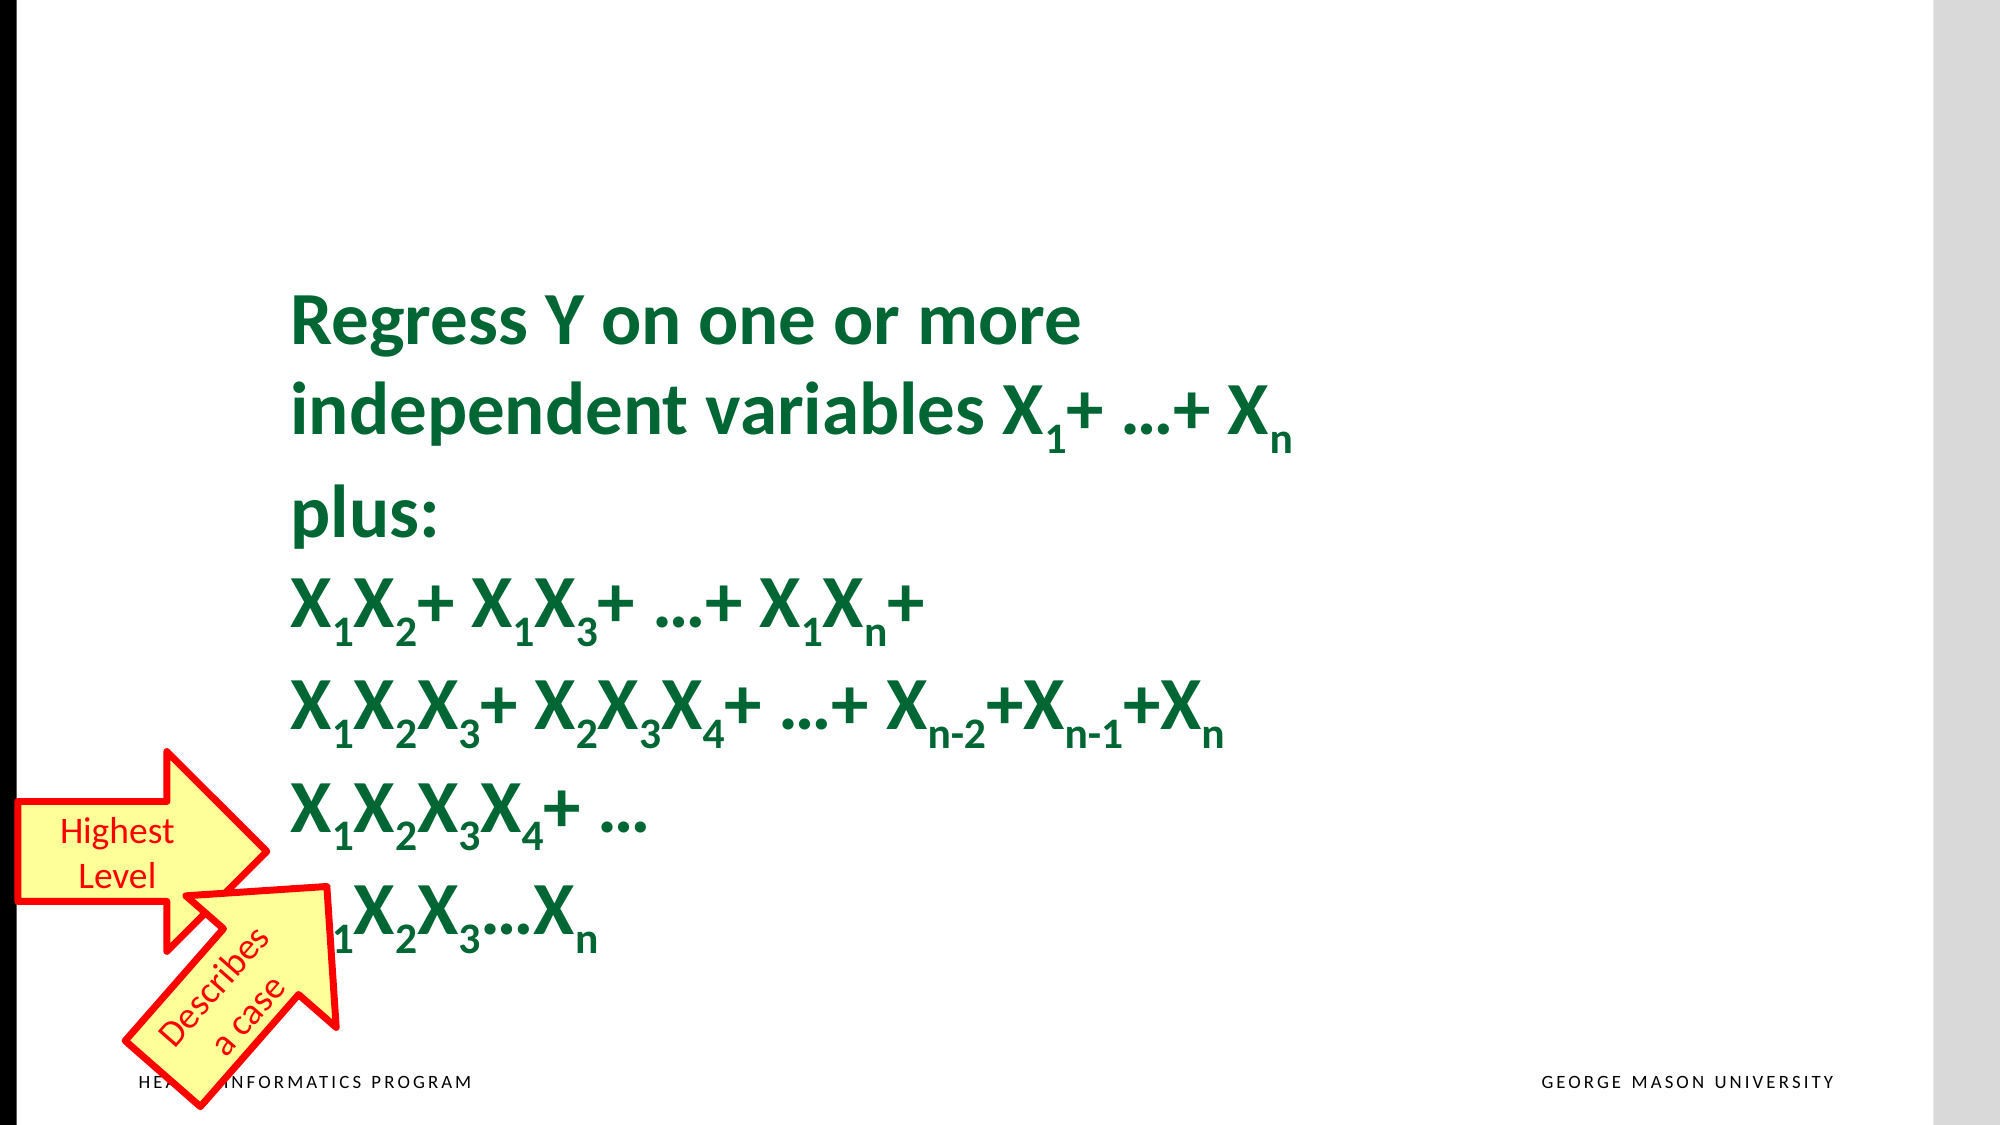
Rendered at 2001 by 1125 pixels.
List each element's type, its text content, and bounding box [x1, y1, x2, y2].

text_box Regress Y on one or more independent variables X1+ …+ Xn plus: X1X2+ X1X3+ …+ X1Xn+ X1X2X3+ X2X3X4+ …+ Xn-2+Xn-1+Xn X1X2X3X4+ … X1X2X3…Xn [275, 262, 1325, 970]
text_box [75, 249, 2000, 325]
text_box [0, 1, 2000, 75]
text_box Highest Level [14, 748, 271, 955]
text_box Describes a case [121, 883, 340, 1111]
